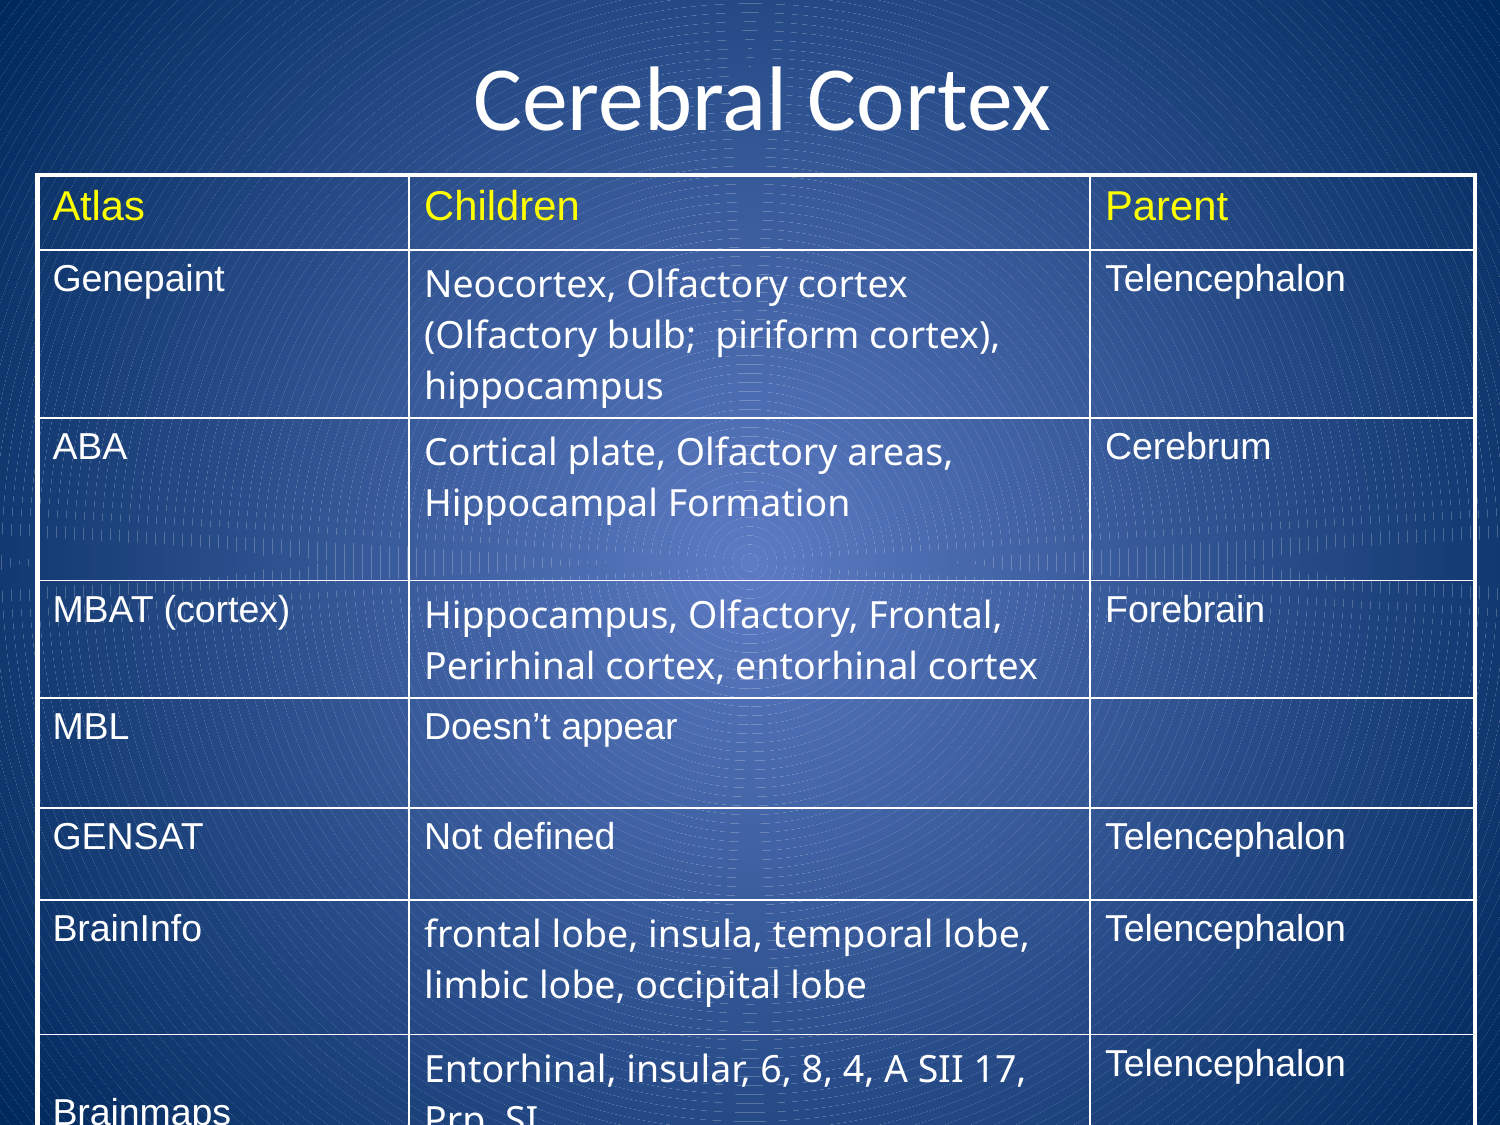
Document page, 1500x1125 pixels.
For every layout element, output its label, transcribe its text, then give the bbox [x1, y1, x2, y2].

table_cell Neocortex, Olfactory cortex (Olfactory bulb; piriform cortex), hippocampus [410, 251, 1089, 417]
table_cell Forebrain [1091, 581, 1473, 697]
table_cell BrainInfo [40, 901, 408, 1034]
table_cell GENSAT [40, 809, 408, 899]
table_cell Genepaint [40, 251, 408, 417]
table_cell Entorhinal, insular, 6, 8, 4, A SII 17, Prp, SI [410, 1035, 1089, 1125]
table_cell MBAT (cortex) [40, 581, 408, 697]
table_cell Telencephalon [1091, 809, 1473, 899]
table_header Children [410, 177, 1089, 249]
table_cell [1091, 699, 1473, 807]
table_header Parent [1091, 177, 1473, 249]
table_cell Telencephalon [1091, 1035, 1473, 1125]
table_header Atlas [40, 177, 408, 249]
table_cell Telencephalon [1091, 901, 1473, 1034]
table_cell Telencephalon [1091, 251, 1473, 417]
table_cell Cerebrum [1091, 419, 1473, 580]
table_cell frontal lobe, insula, temporal lobe, limbic lobe, occipital lobe [410, 901, 1089, 1034]
table_cell Not defined [410, 809, 1089, 899]
table_cell Brainmaps [40, 1035, 408, 1125]
table_cell Hippocampus, Olfactory, Frontal, Perirhinal cortex, entorhinal cortex [410, 581, 1089, 697]
table_cell ABA [40, 419, 408, 580]
table_cell Cortical plate, Olfactory areas, Hippocampal Formation [410, 419, 1089, 580]
title Cerebral Cortex [124, 0, 1401, 173]
table_cell MBL [40, 699, 408, 807]
table_cell Doesn’t appear [410, 699, 1089, 807]
